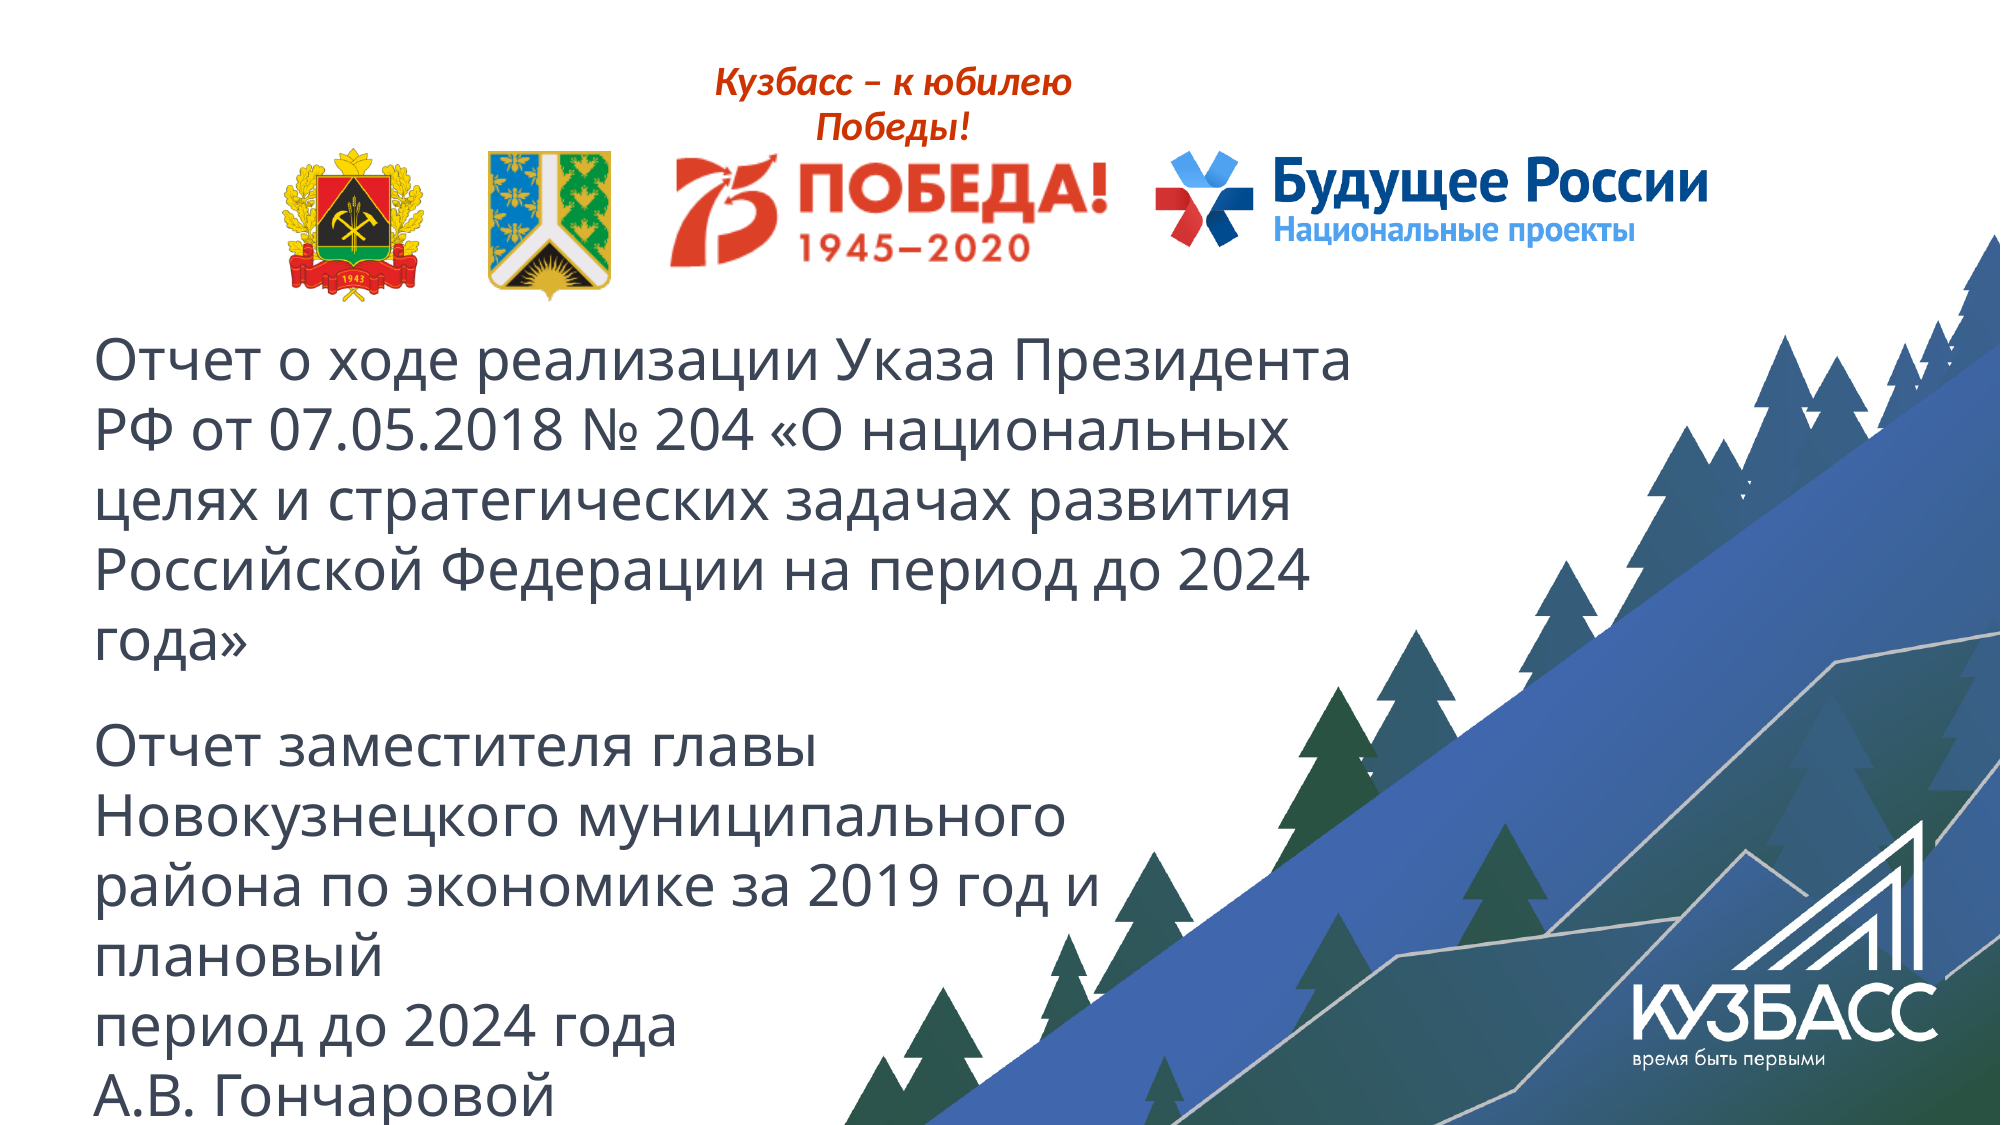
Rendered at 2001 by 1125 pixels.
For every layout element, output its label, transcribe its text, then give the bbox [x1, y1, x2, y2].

text_box Отчет о ходе реализации Указа Президента РФ от 07.05.2018 № 204 «О национальных целях и стратегических задачах развития Российской Федерации на период до 2024 года» [78, 314, 369, 680]
picture [282, 0, 2000, 1125]
text_box Отчет заместителя главы Новокузнецкого муниципального района по экономике за 2019 год и плановый период до 2024 года А.В. Гончаровой [78, 700, 369, 1125]
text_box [655, 67, 1139, 297]
